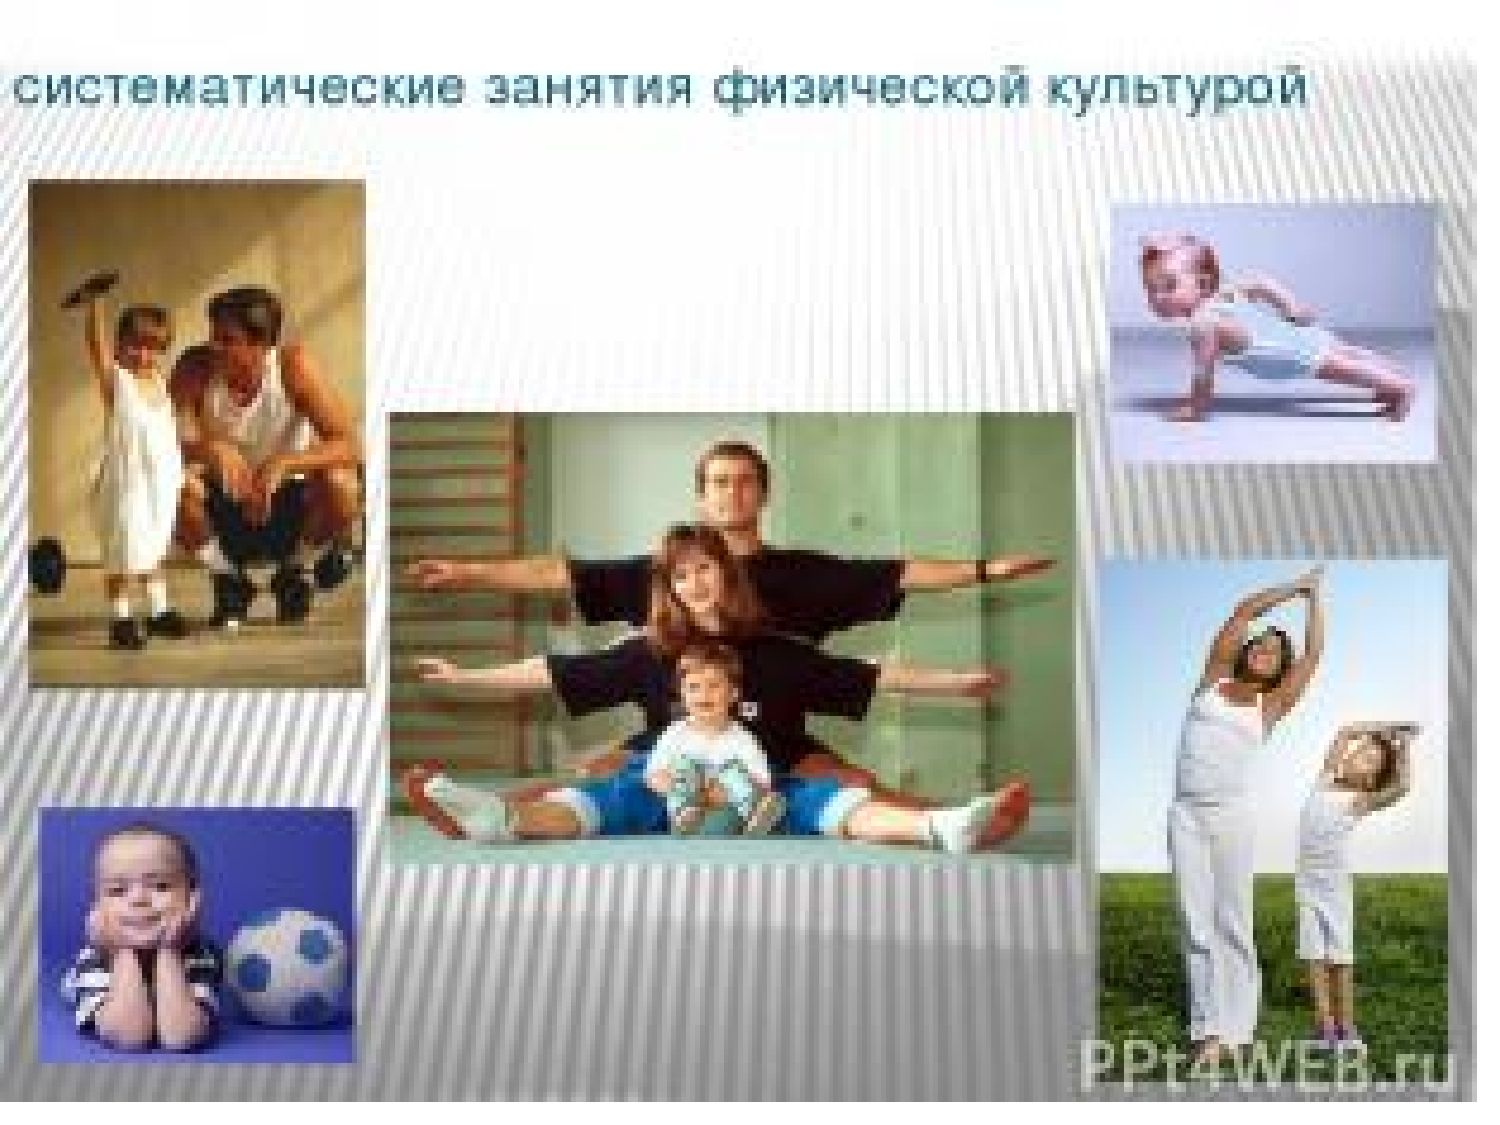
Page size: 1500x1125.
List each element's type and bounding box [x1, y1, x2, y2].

list [0, 0, 1477, 1102]
